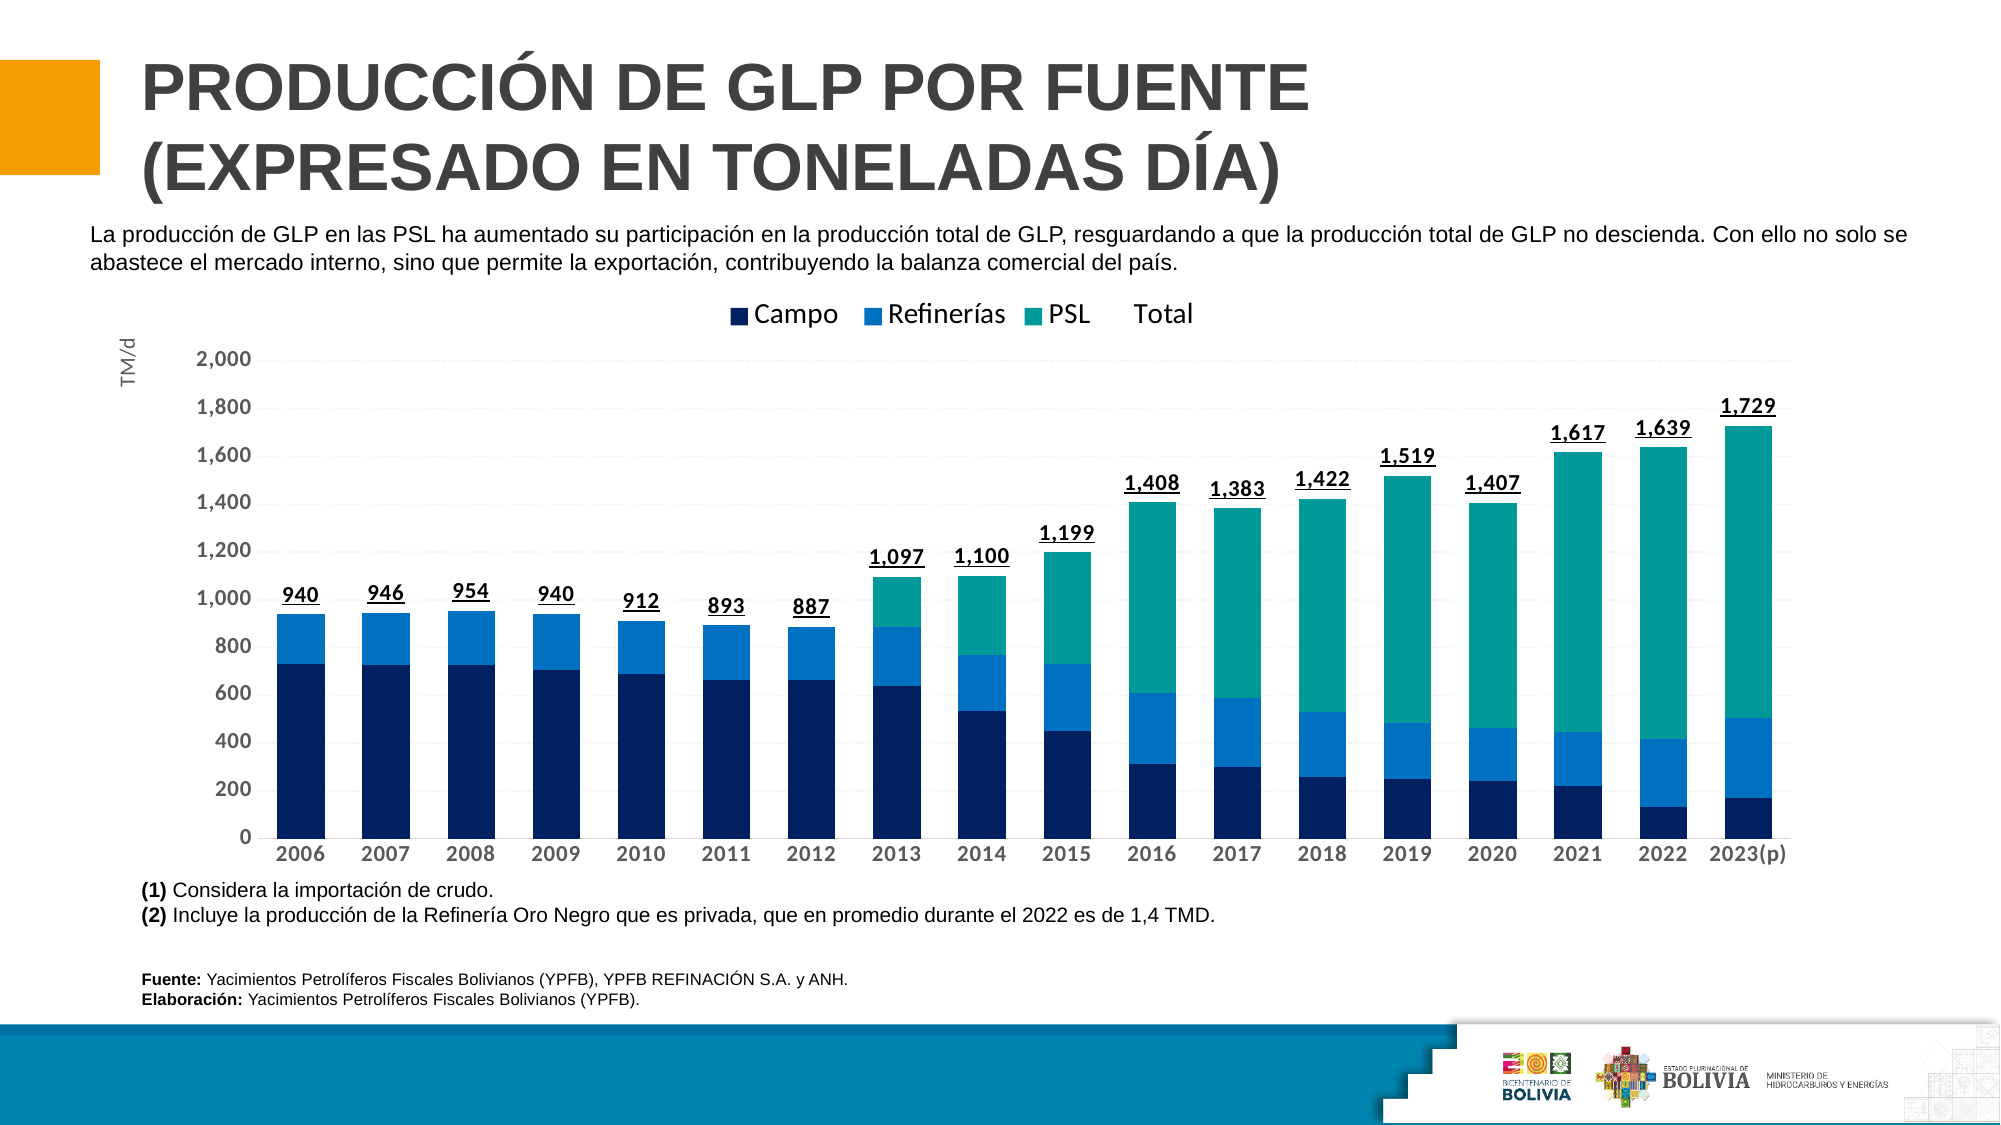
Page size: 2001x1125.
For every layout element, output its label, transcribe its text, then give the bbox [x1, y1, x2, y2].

chart [98, 284, 1826, 880]
text_box (1) Considera la importación de crudo. (2) Incluye la producción de la Refinería Oro Negro que es privada, que en promedio durante el 2022 es de 1,4 TMD. [126, 880, 1686, 935]
text_box Fuente: Yacimientos Petrolíferos Fiscales Bolivianos (YPFB), YPFB REFINACIÓN S.A. y ANH. Elaboración: Yacimientos Petrolíferos Fiscales Bolivianos (YPFB). [126, 961, 1492, 1016]
text_box PRODUCCIÓN DE GLP POR FUENTE (EXPRESADO EN TONELADAS DÍA) [126, 36, 1965, 211]
picture [1384, 1024, 2000, 1122]
text_box La producción de GLP en las PSL ha aumentado su participación en la producción total de GLP, resguardando a que la producción total de GLP no descienda. Con ello no solo se abastece el mercado interno, sino que permite la exportación, contribuyendo la balanza comercial del país. [75, 212, 2000, 283]
